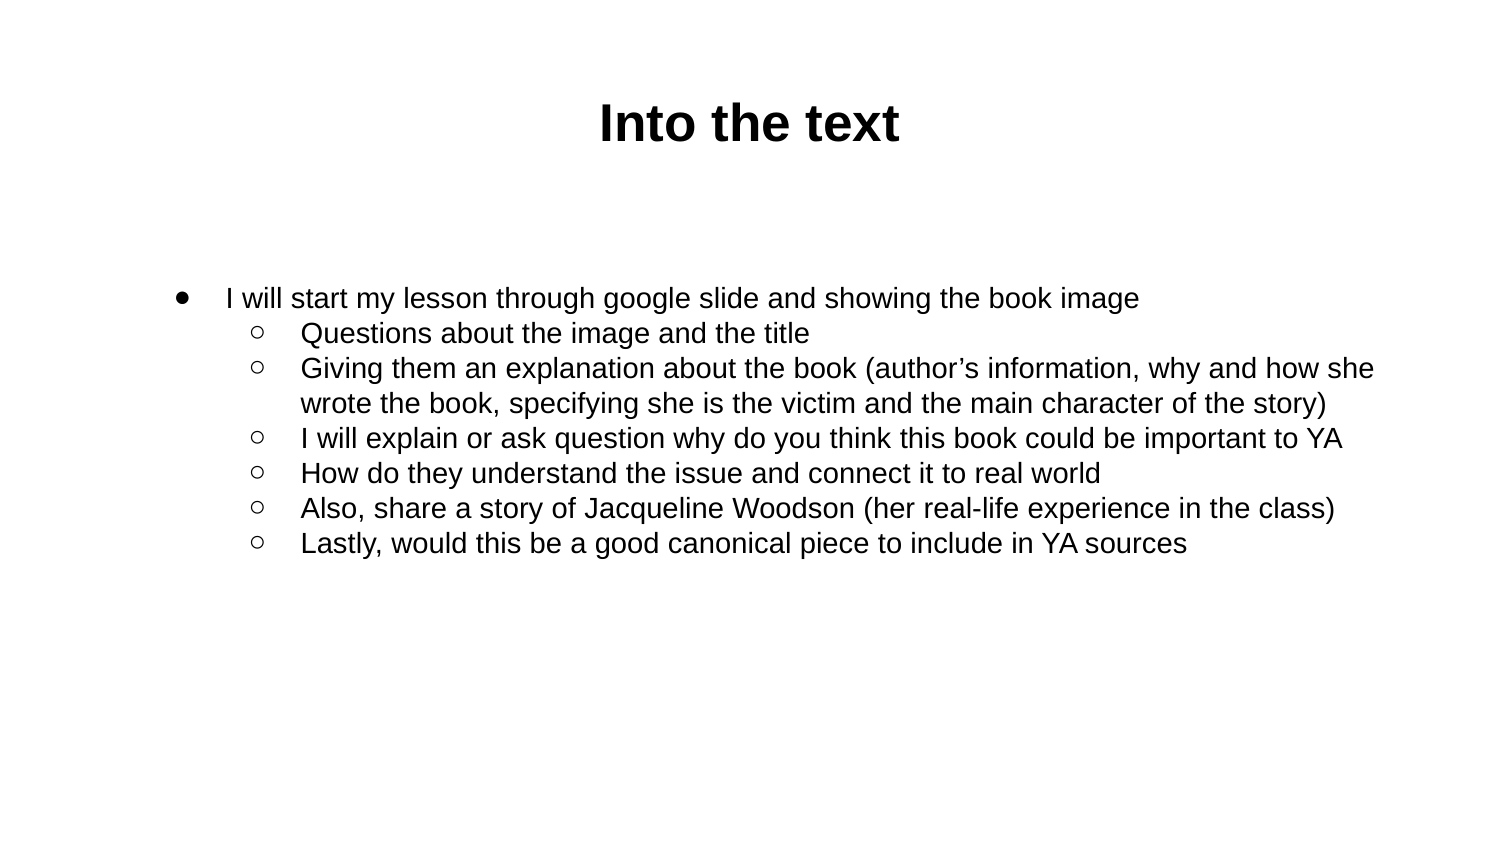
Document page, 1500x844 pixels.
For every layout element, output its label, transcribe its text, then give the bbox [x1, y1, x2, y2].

text_box I will start my lesson through google slide and showing the book image Questions about the image and the title Giving them an explanation about the book (author’s information, why and how she wrote the book, specifying she is the victim and the main character of the story) I will explain or ask question why do you think this book could be important to YA How do they understand the issue and connect it to real world Also, share a story of Jacqueline Woodson (her real-life experience in the class) Lastly, would this be a good canonical piece to include in YA sources [135, 264, 1460, 609]
title Into the text [51, 72, 1449, 167]
